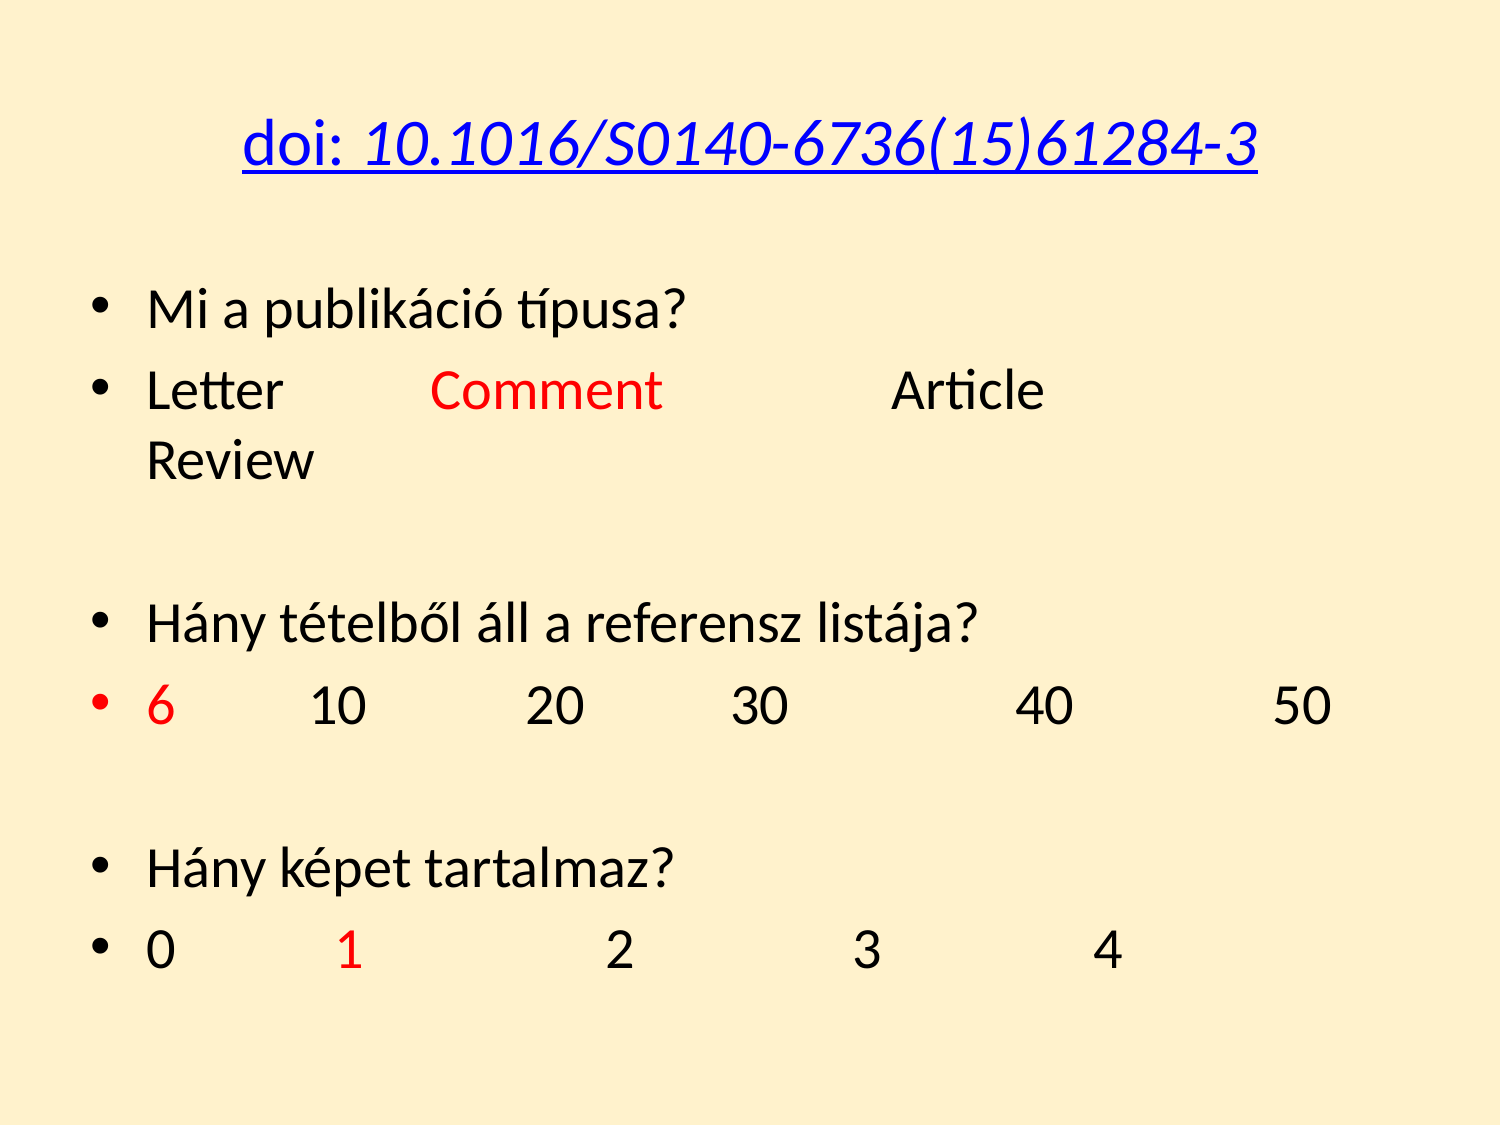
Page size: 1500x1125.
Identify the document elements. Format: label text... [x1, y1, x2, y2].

title doi: 10.1016/S0140-6736(15)61284-3 [75, 45, 1425, 233]
list Mi a publikáció típusa? Letter Comment Article Review Hány tételből áll a referensz listája? 6 10 20 30 40 50 Hány képet tartalmaz? 0 1 2 3 4 [75, 262, 1425, 1005]
